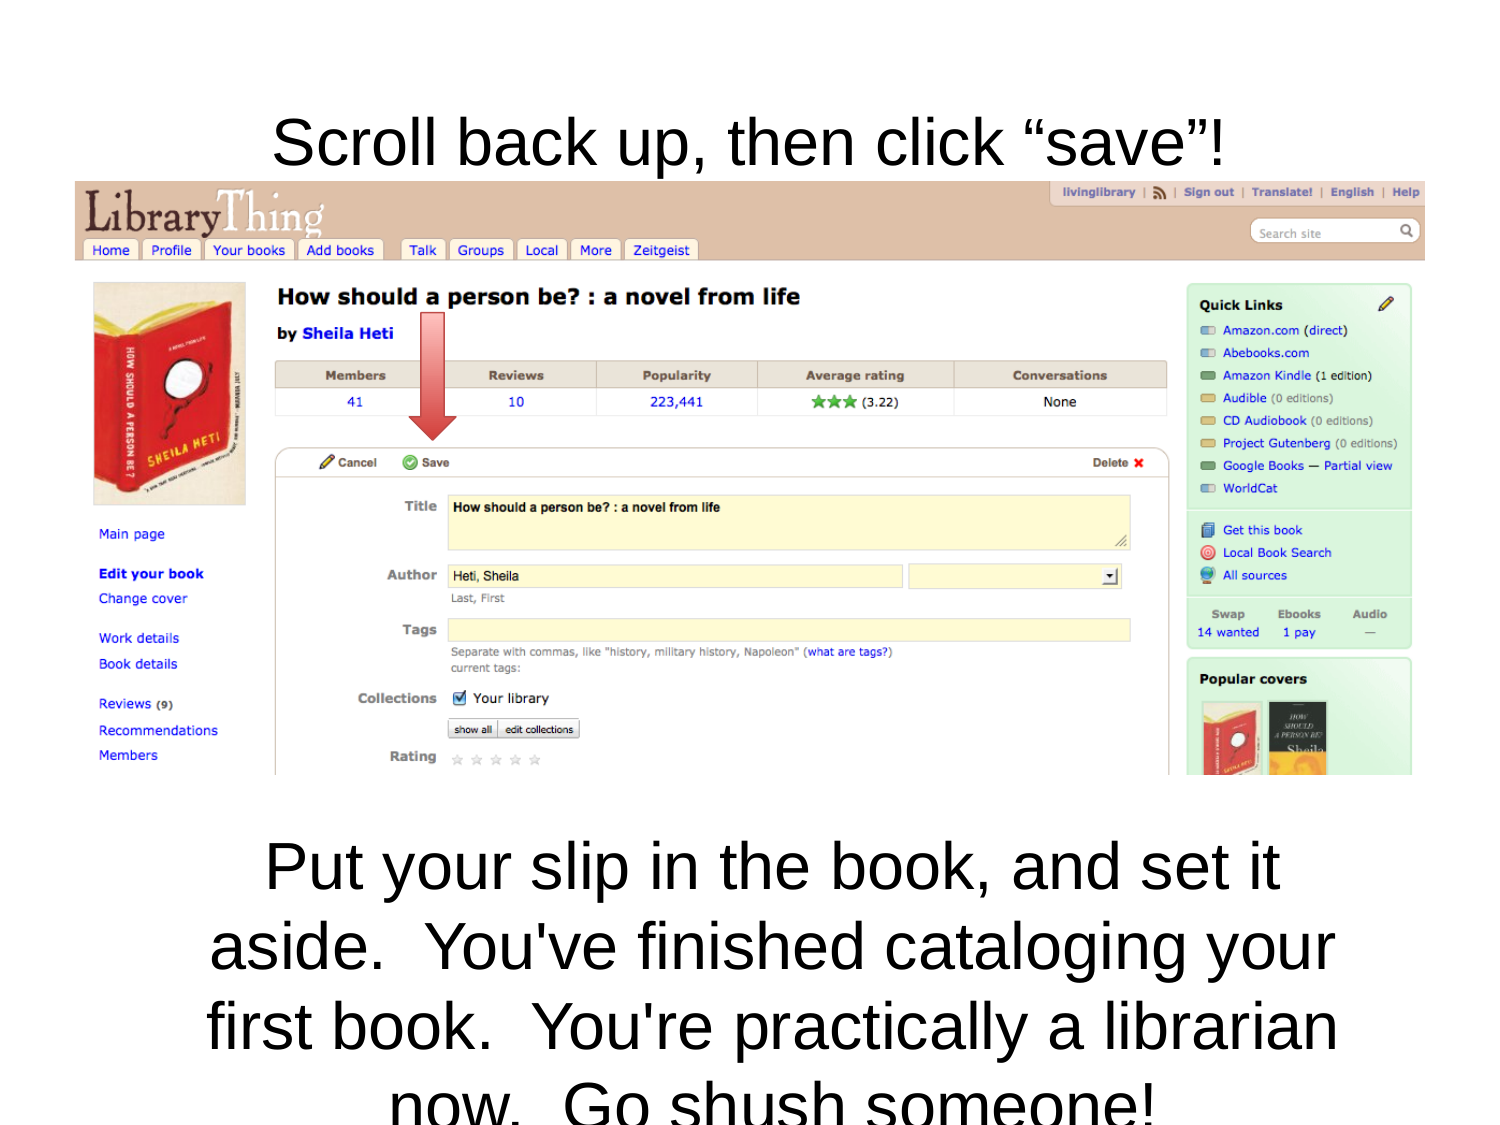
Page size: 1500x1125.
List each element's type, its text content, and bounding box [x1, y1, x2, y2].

text_box Put your slip in the book, and set it aside. You've finished cataloging your first book. You're practically a librarian now. Go shush someone! [157, 815, 1390, 1125]
title Scroll back up, then click “save”! [75, 37, 1425, 181]
text_box [74, 181, 1425, 775]
text_box [409, 312, 456, 441]
